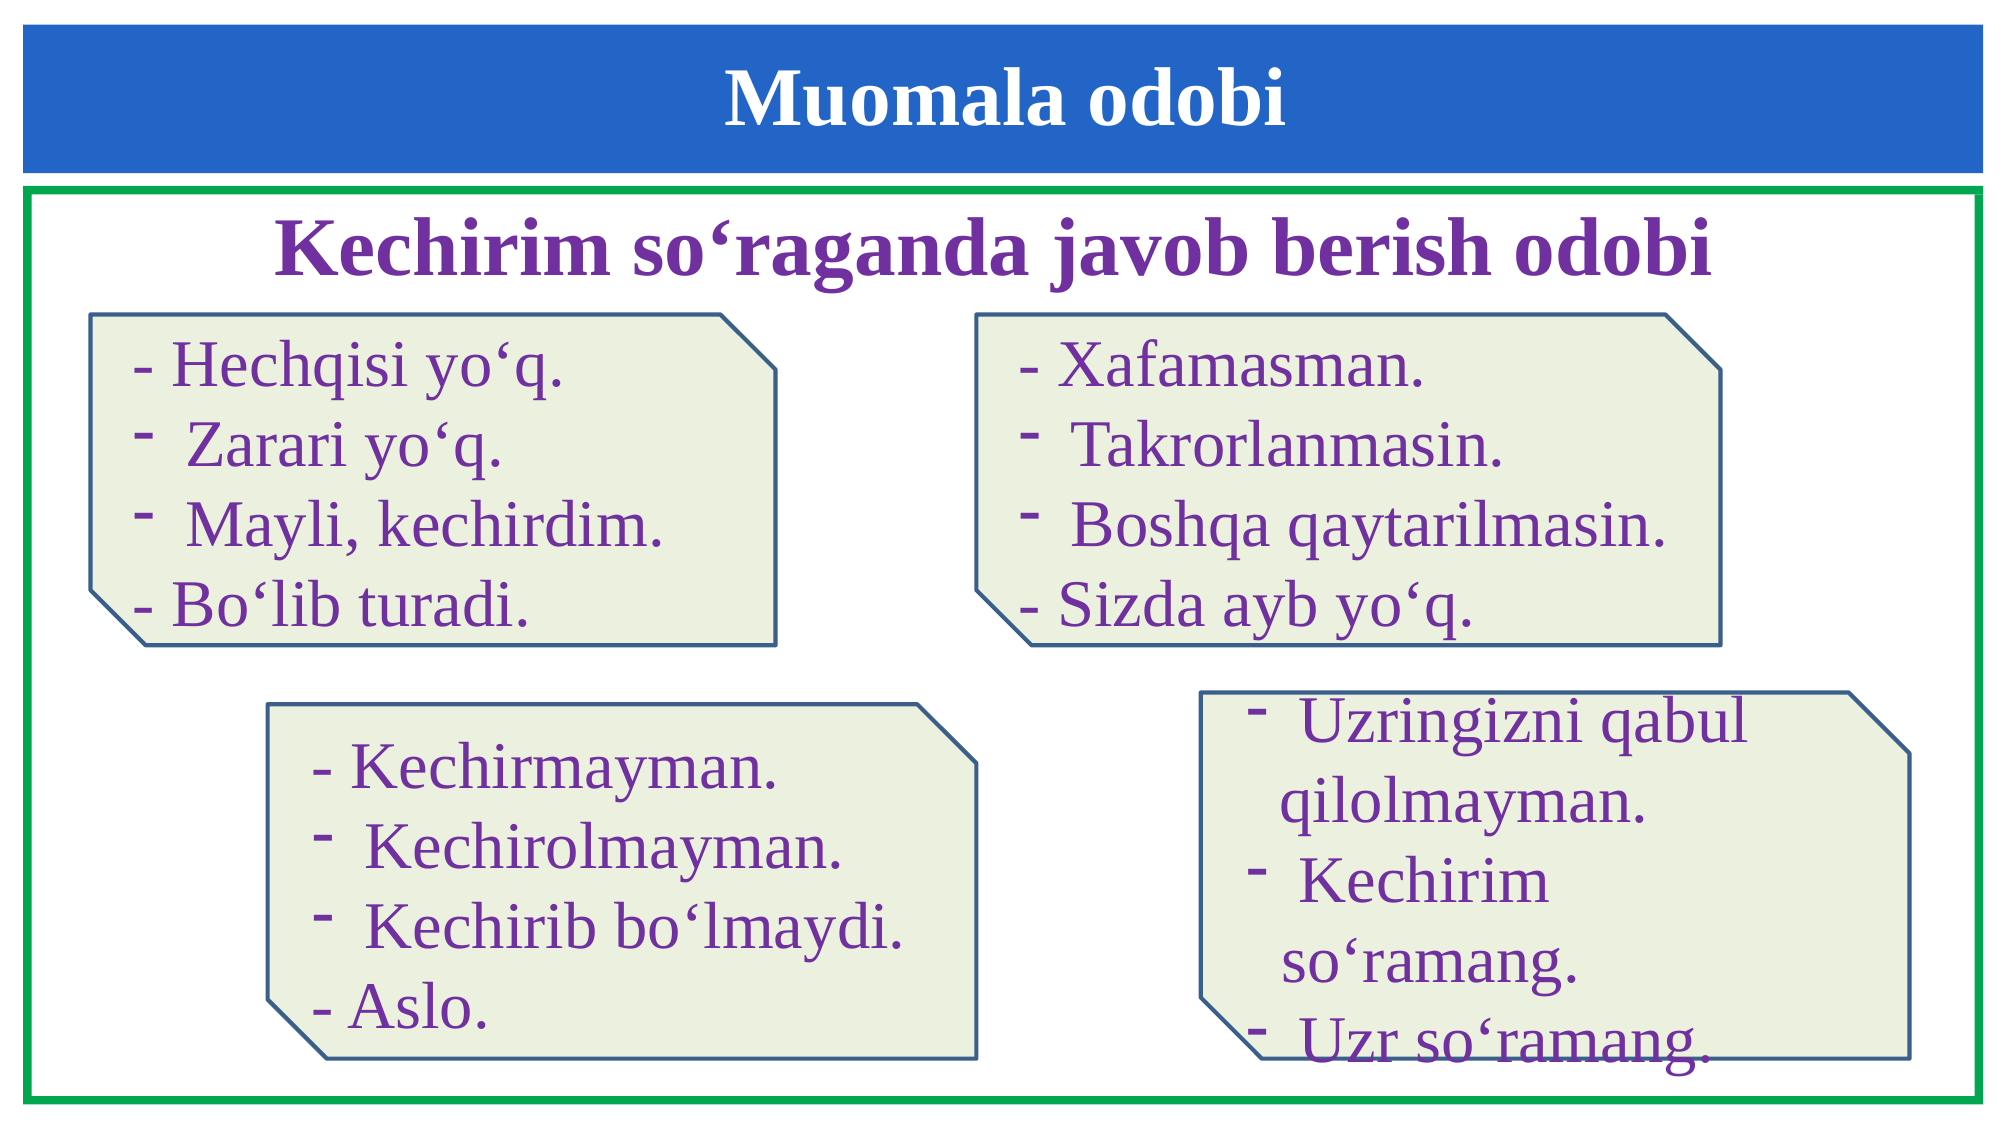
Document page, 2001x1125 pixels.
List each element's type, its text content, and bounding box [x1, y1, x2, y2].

text_box Uzringizni qabul qilolmayman. Kechirim so‘ramang. Uzr so‘ramang. [1198, 690, 1912, 1061]
text_box Muomala odobi [226, 35, 1786, 150]
text_box - Kechirmayman. Kechirolmayman. Kechirib bo‘lmaydi. - Aslo. [265, 702, 979, 1061]
text_box - Xafamasman. Takrorlanmasin. Boshqa qaytarilmasin. - Sizda ayb yo‘q. [974, 312, 1723, 648]
text_box - Hechqisi yo‘q. Zarari yo‘q. Mayli, kechirdim. - Bo‘lib turadi. [88, 312, 778, 648]
text_box Kechirim so‘raganda javob berish odobi [90, 184, 1898, 300]
